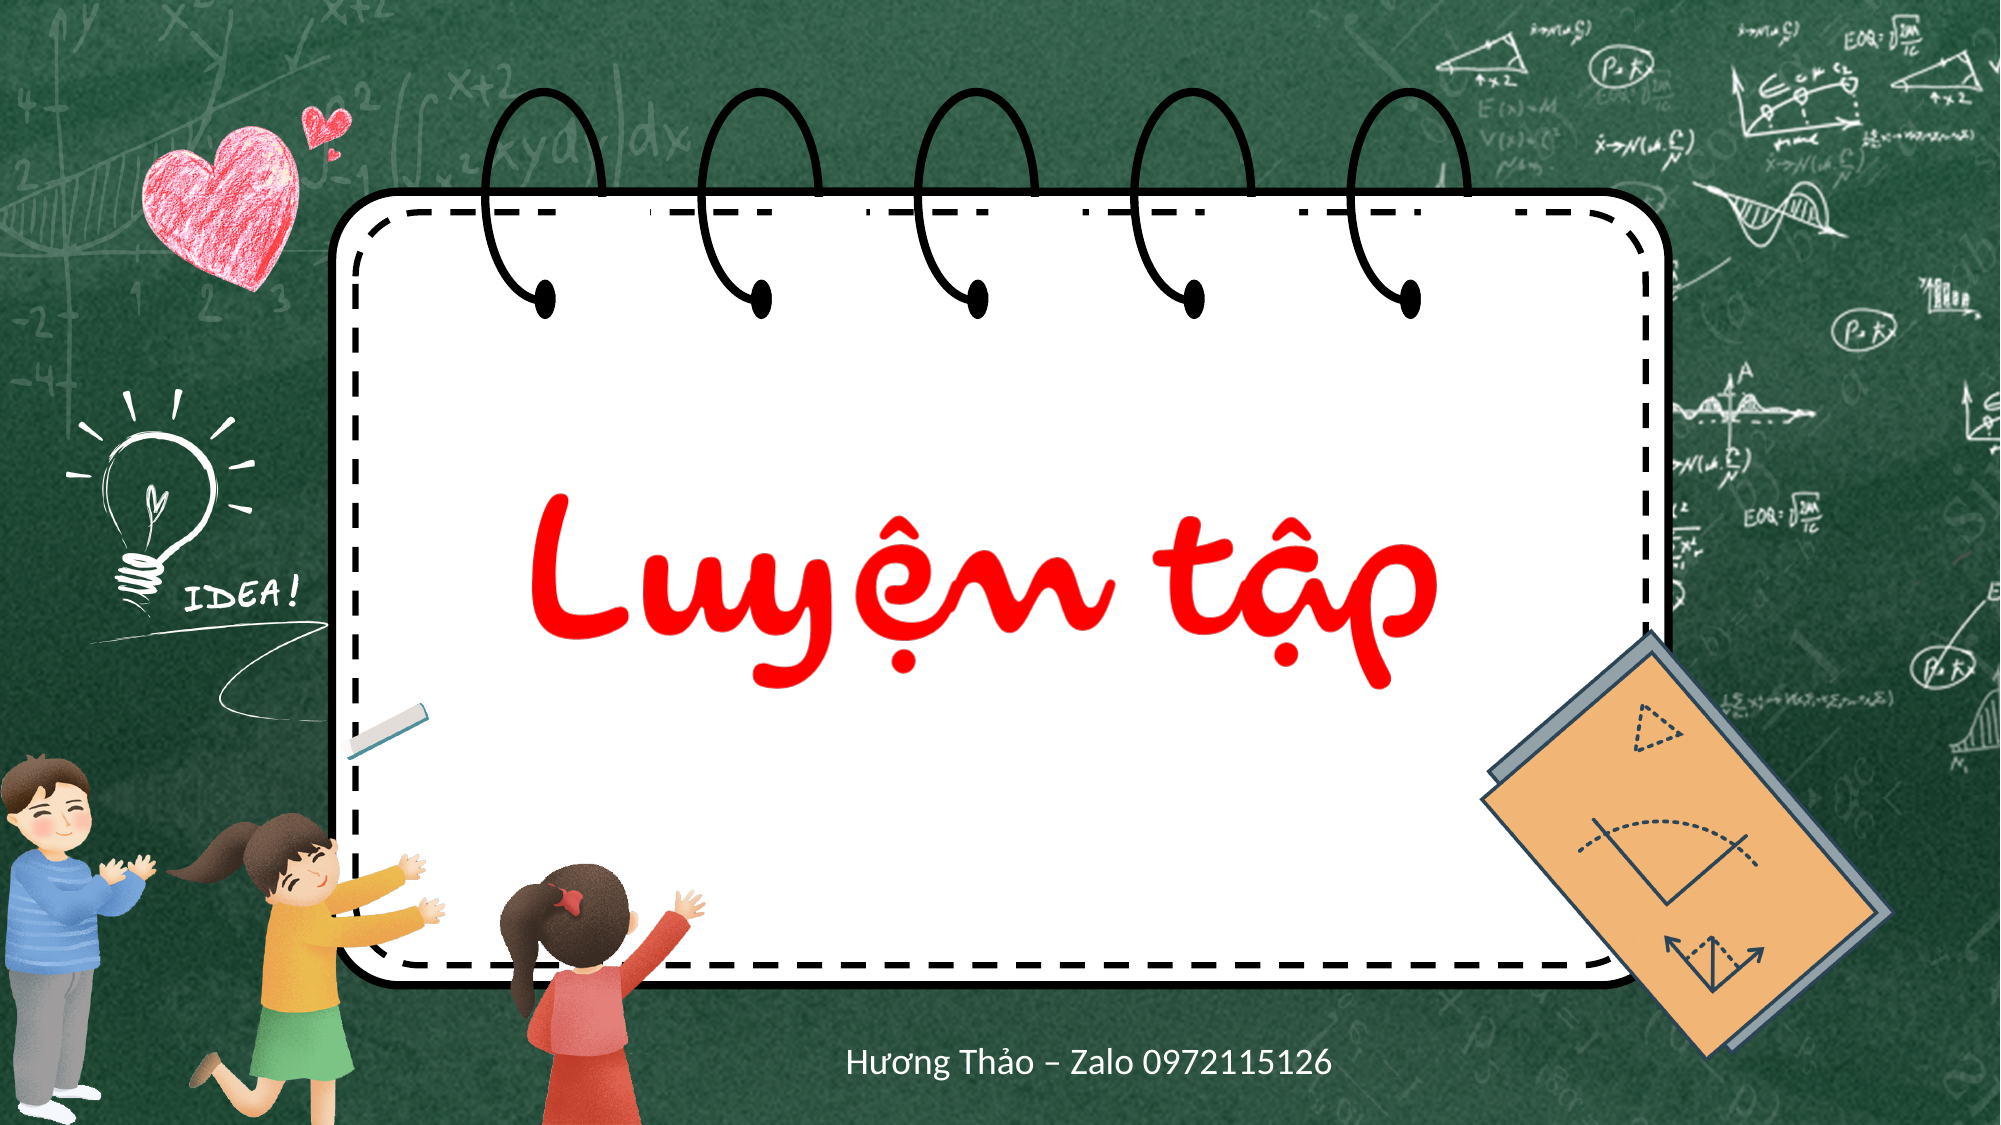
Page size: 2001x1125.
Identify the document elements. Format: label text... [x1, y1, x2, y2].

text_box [726, 807, 1479, 986]
text_box Hương Thảo – Zalo 0972115126 [830, 1029, 889, 1090]
picture [0, 0, 2001, 1125]
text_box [332, 91, 1669, 628]
